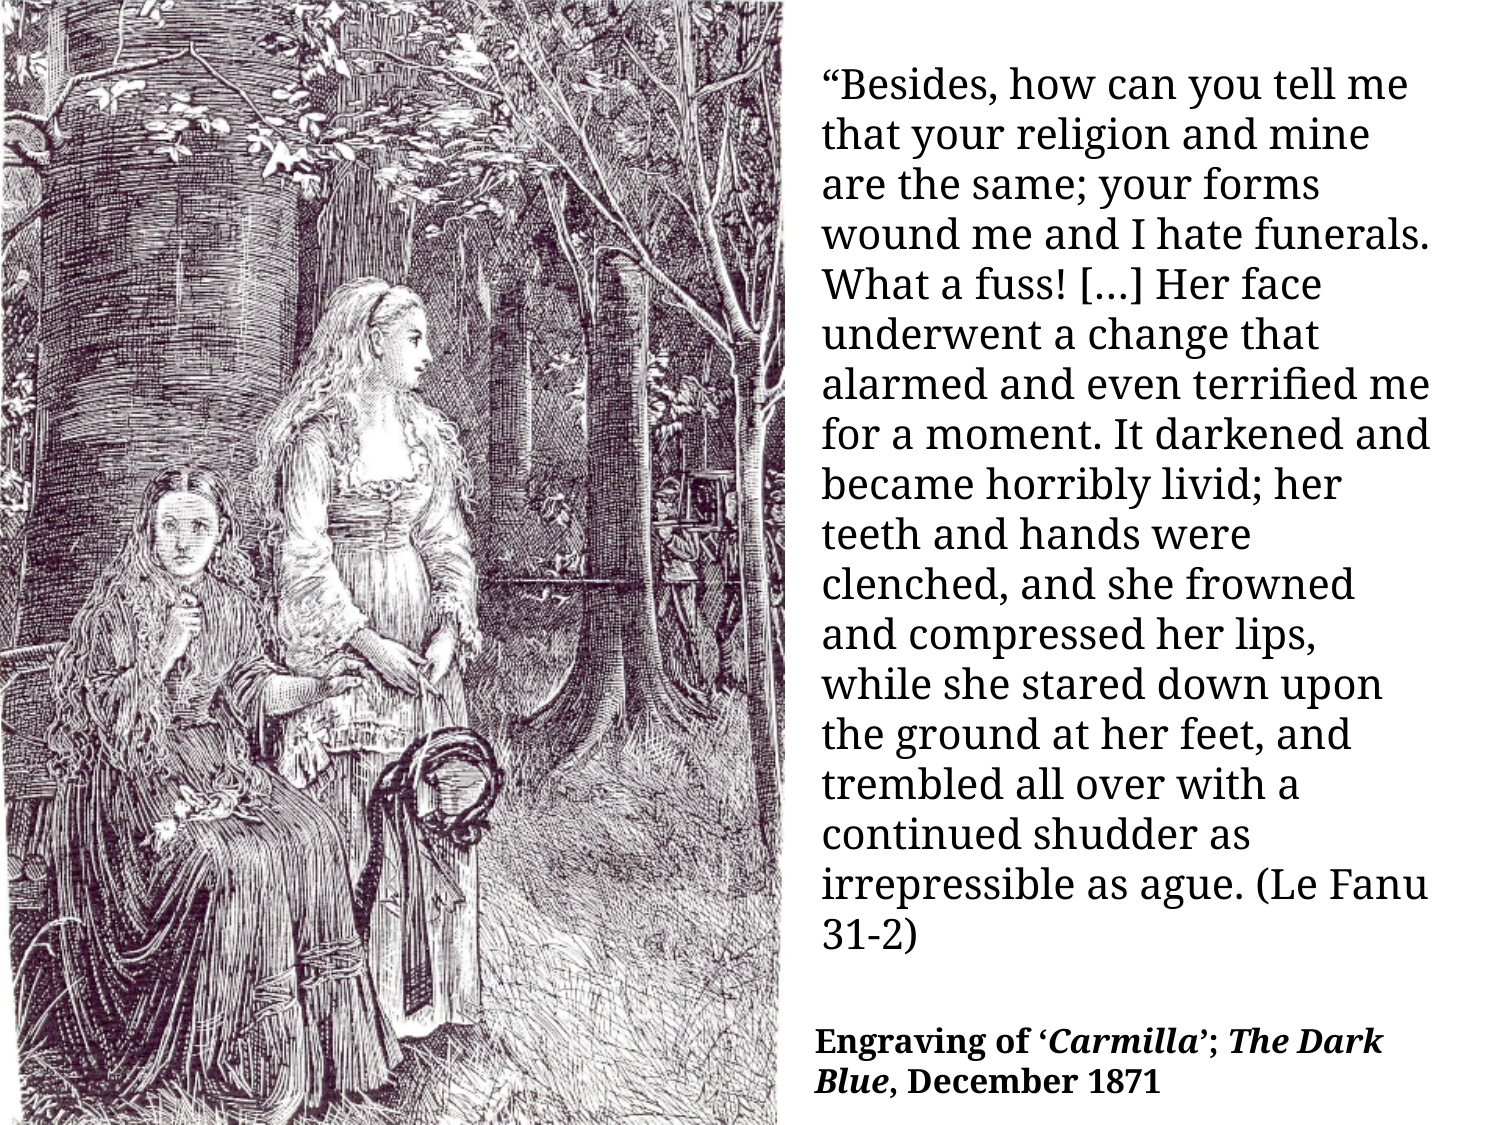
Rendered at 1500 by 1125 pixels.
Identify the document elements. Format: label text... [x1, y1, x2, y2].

text_box Engraving of ‘Carmilla’; The Dark Blue, December 1871 [800, 1012, 1425, 1107]
picture [0, 0, 786, 1125]
list “Besides, how can you tell me that your religion and mine are the same; your forms wound me and I hate funerals. What a fuss! […] Her face underwent a change that alarmed and even terrified me for a moment. It darkened and became horribly livid; her teeth and hands were clenched, and she frowned and compressed her lips, while she stared down upon the ground at her feet, and trembled all over with a continued shudder as irrepressible as ague. (Le Fanu 31-2) [790, 50, 1450, 793]
